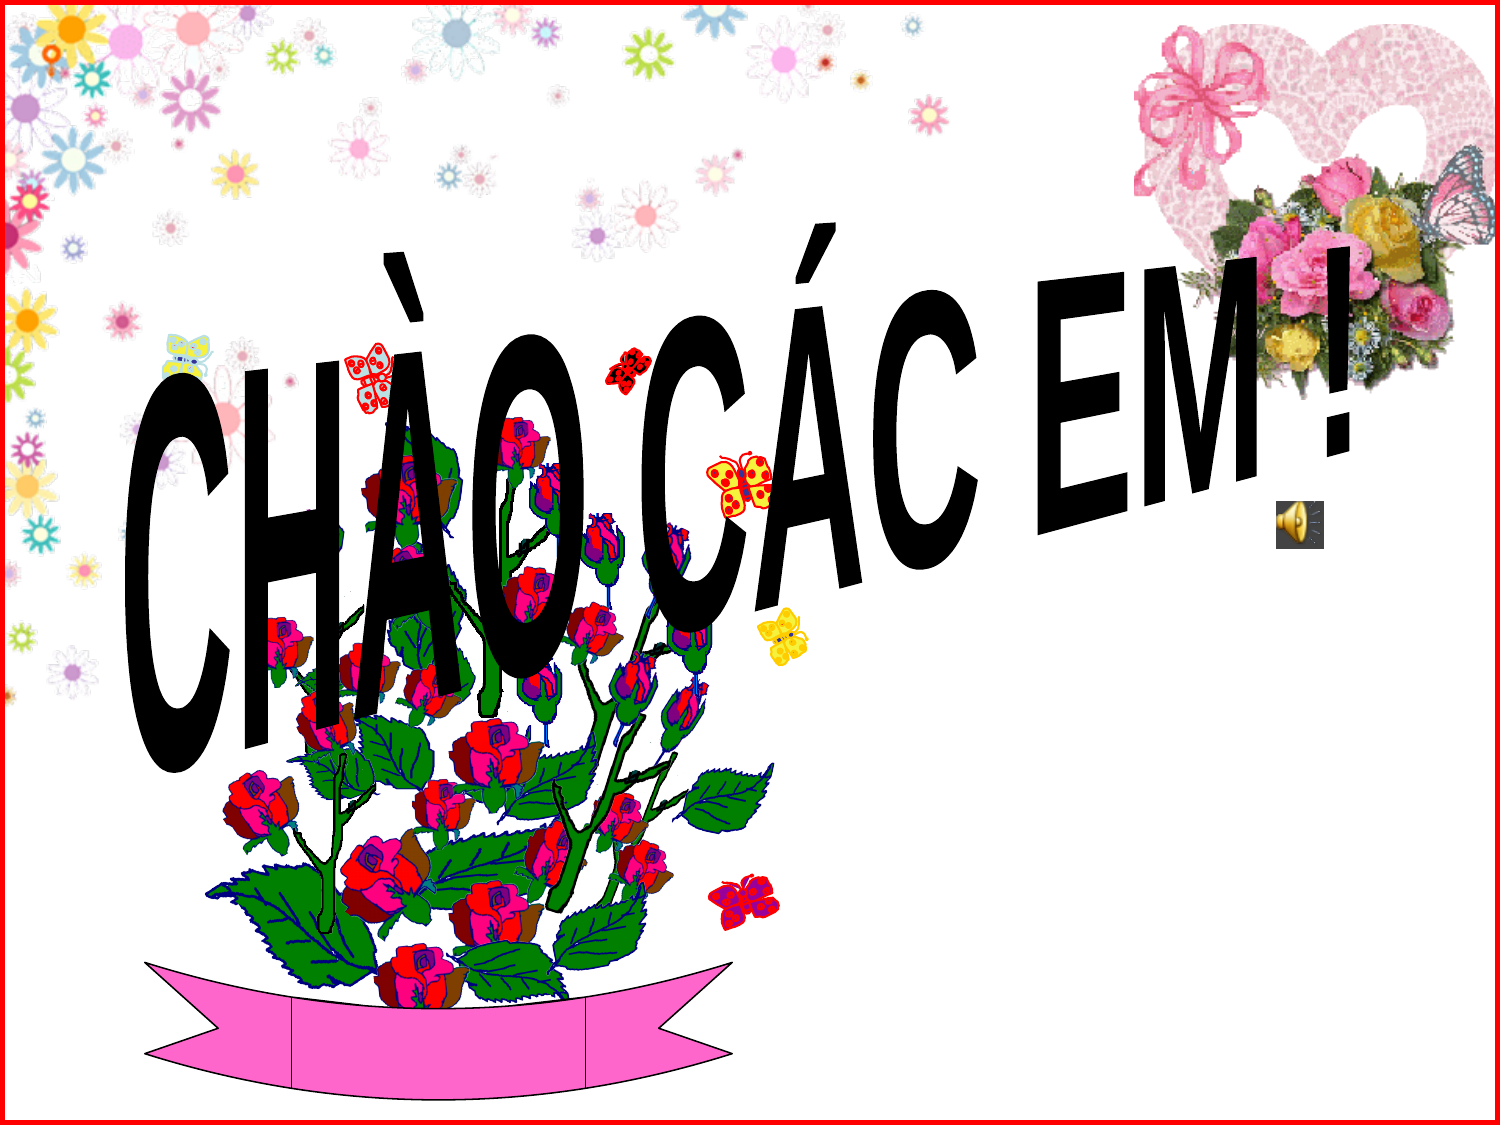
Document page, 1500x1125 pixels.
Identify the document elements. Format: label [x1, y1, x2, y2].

text_box [0, 0, 1500, 1125]
picture [1274, 499, 1326, 551]
text_box [712, 874, 776, 926]
text_box [604, 354, 651, 386]
text_box [408, 637, 538, 710]
picture [1134, 24, 1500, 401]
text_box [343, 353, 407, 404]
text_box [162, 334, 213, 385]
text_box [712, 449, 774, 517]
text_box [299, 637, 444, 826]
picture [0, 0, 954, 1038]
text_box [662, 671, 776, 935]
text_box [760, 613, 810, 660]
